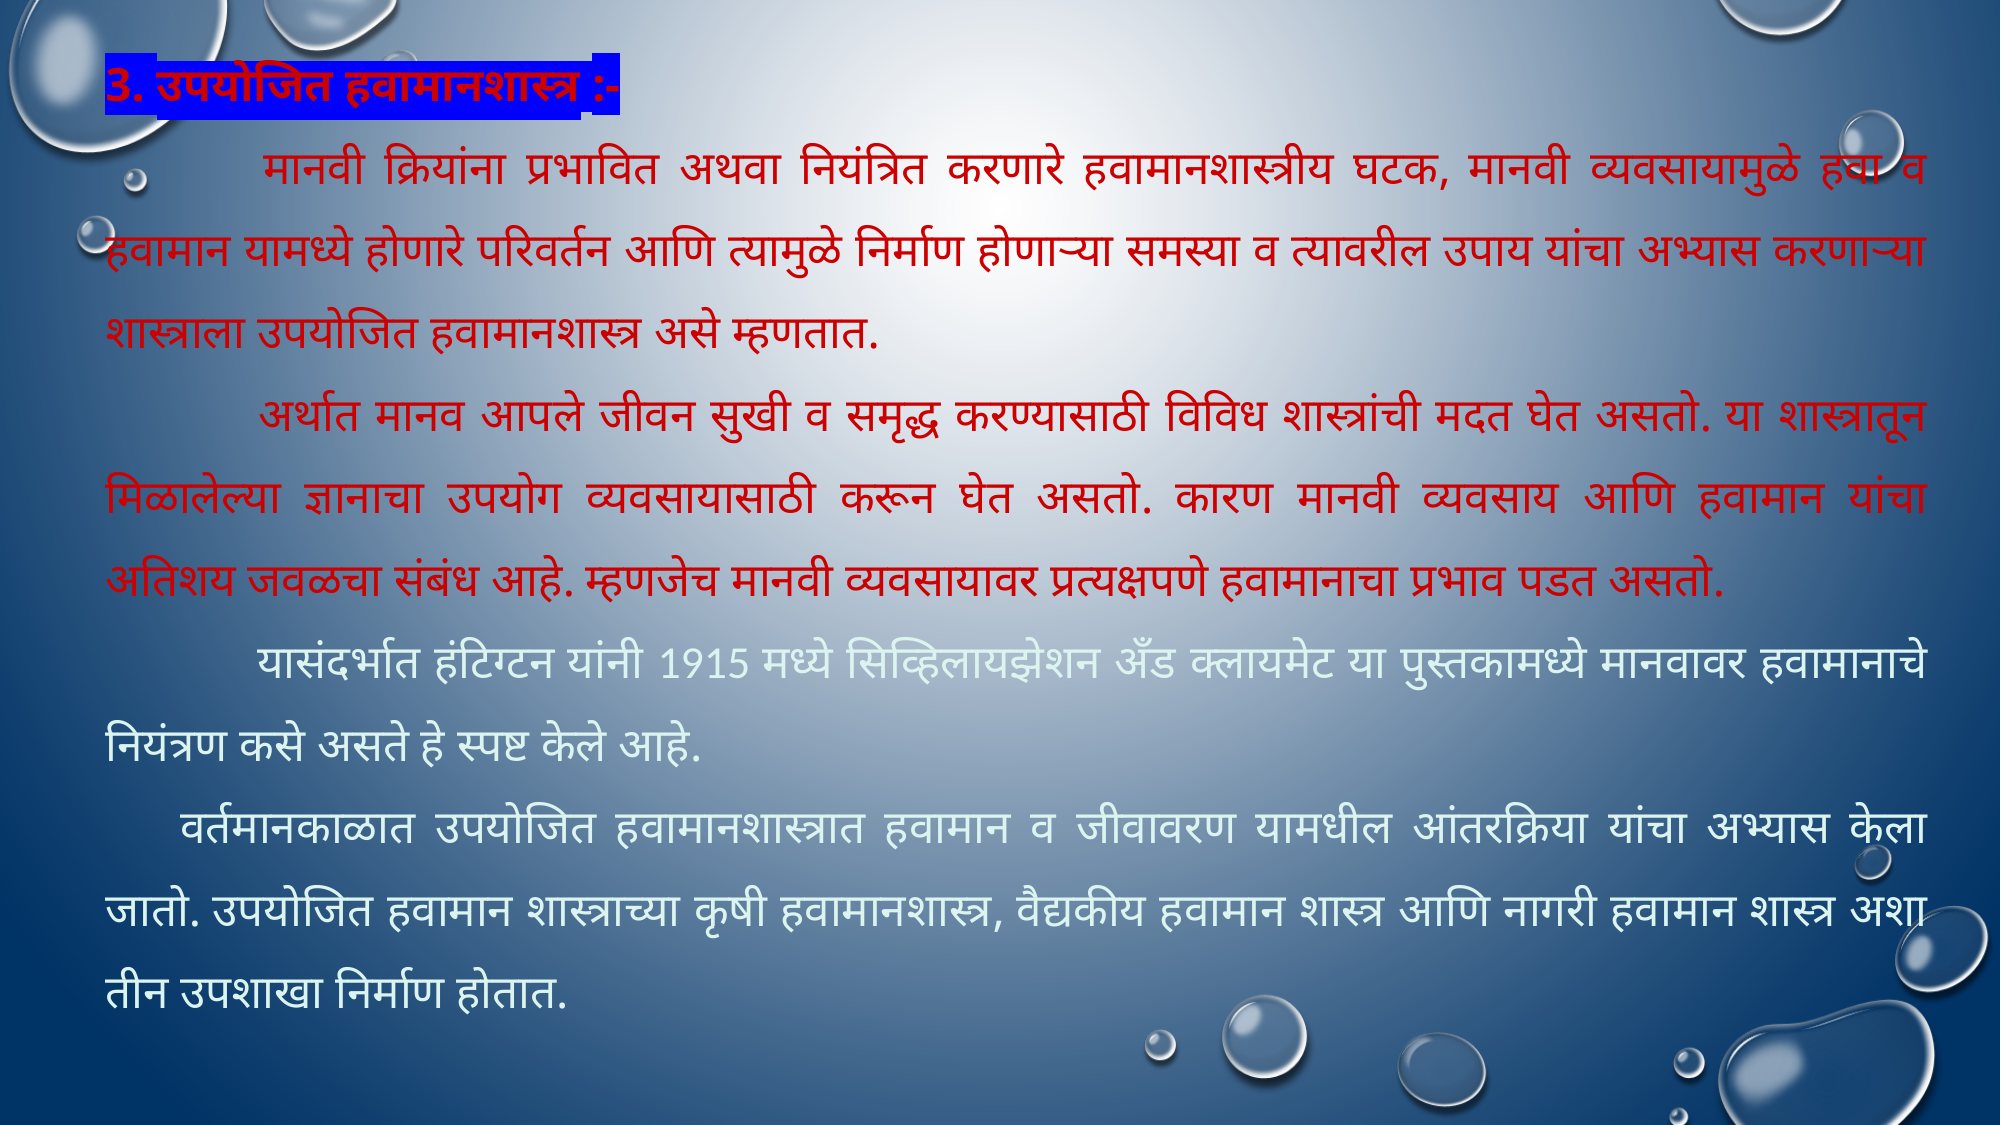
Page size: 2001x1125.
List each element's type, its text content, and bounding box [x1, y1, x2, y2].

picture [0, 0, 2000, 1125]
text_box 3. उपयोजित हवामानशास्त्र :- मानवी क्रियांना प्रभावित अथवा नियंत्रित करणारे हवामानशास्त्रीय घटक, मानवी व्यवसायामुळे हवा व हवामान यामध्ये होणारे परिवर्तन आणि त्यामुळे निर्माण होणाऱ्या समस्या व त्यावरील उपाय यांचा अभ्यास करणाऱ्या शास्त्राला उपयोजित हवामानशास्त्र असे म्हणतात. अर्थात मानव आपले जीवन सुखी व समृद्ध करण्यासाठी विविध शास्त्रांची मदत घेत असतो. या शास्त्रातून मिळालेल्या ज्ञानाचा उपयोग व्यवसायासाठी करून घेत असतो. कारण मानवी व्यवसाय आणि हवामान यांचा अतिशय जवळचा संबंध आहे. म्हणजेच मानवी व्यवसायावर प्रत्यक्षपणे हवामानाचा प्रभाव पडत असतो. यासंदर्भात हंटिग्टन यांनी 1915 मध्ये सिव्हिलायझेशन अँड क्लायमेट या पुस्तकामध्ये मानवावर हवामानाचे नियंत्रण कसे असते हे स्पष्ट केले आहे. वर्तमानकाळात उपयोजित हवामानशास्त्रात हवामान व जीवावरण यामधील आंतरक्रिया यांचा अभ्यास केला जातो. उपयोजित हवामान शास्त्राच्या कृषी हवामानशास्त्र, वैद्यकीय हवामान शास्त्र आणि नागरी हवामान शास्त्र अशा तीन उपशाखा निर्माण होतात. [15, 21, 1943, 1026]
